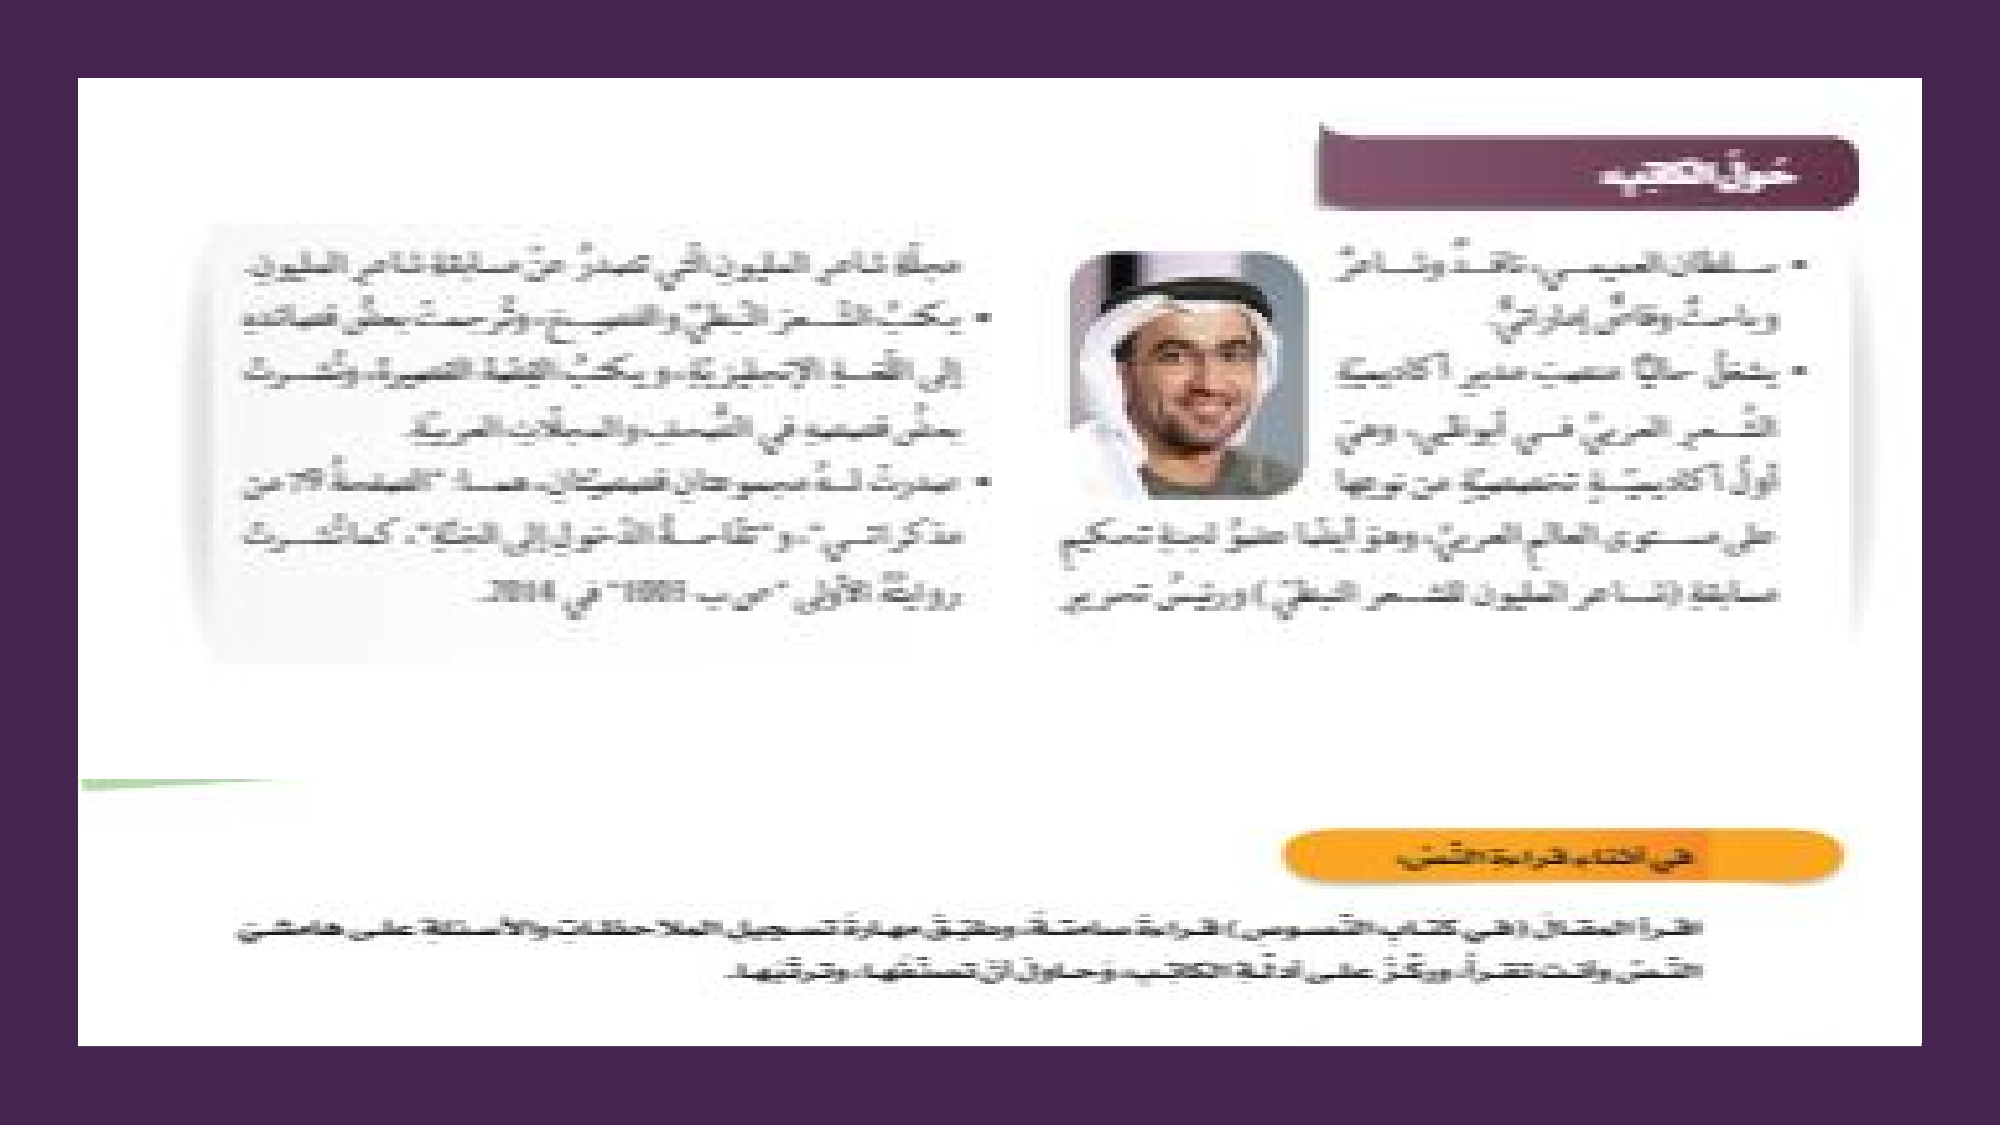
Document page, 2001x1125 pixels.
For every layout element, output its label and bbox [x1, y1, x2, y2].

list [78, 78, 1922, 779]
text_box [77, 78, 1923, 1047]
picture [78, 779, 1922, 1043]
text_box [0, 0, 2000, 1125]
